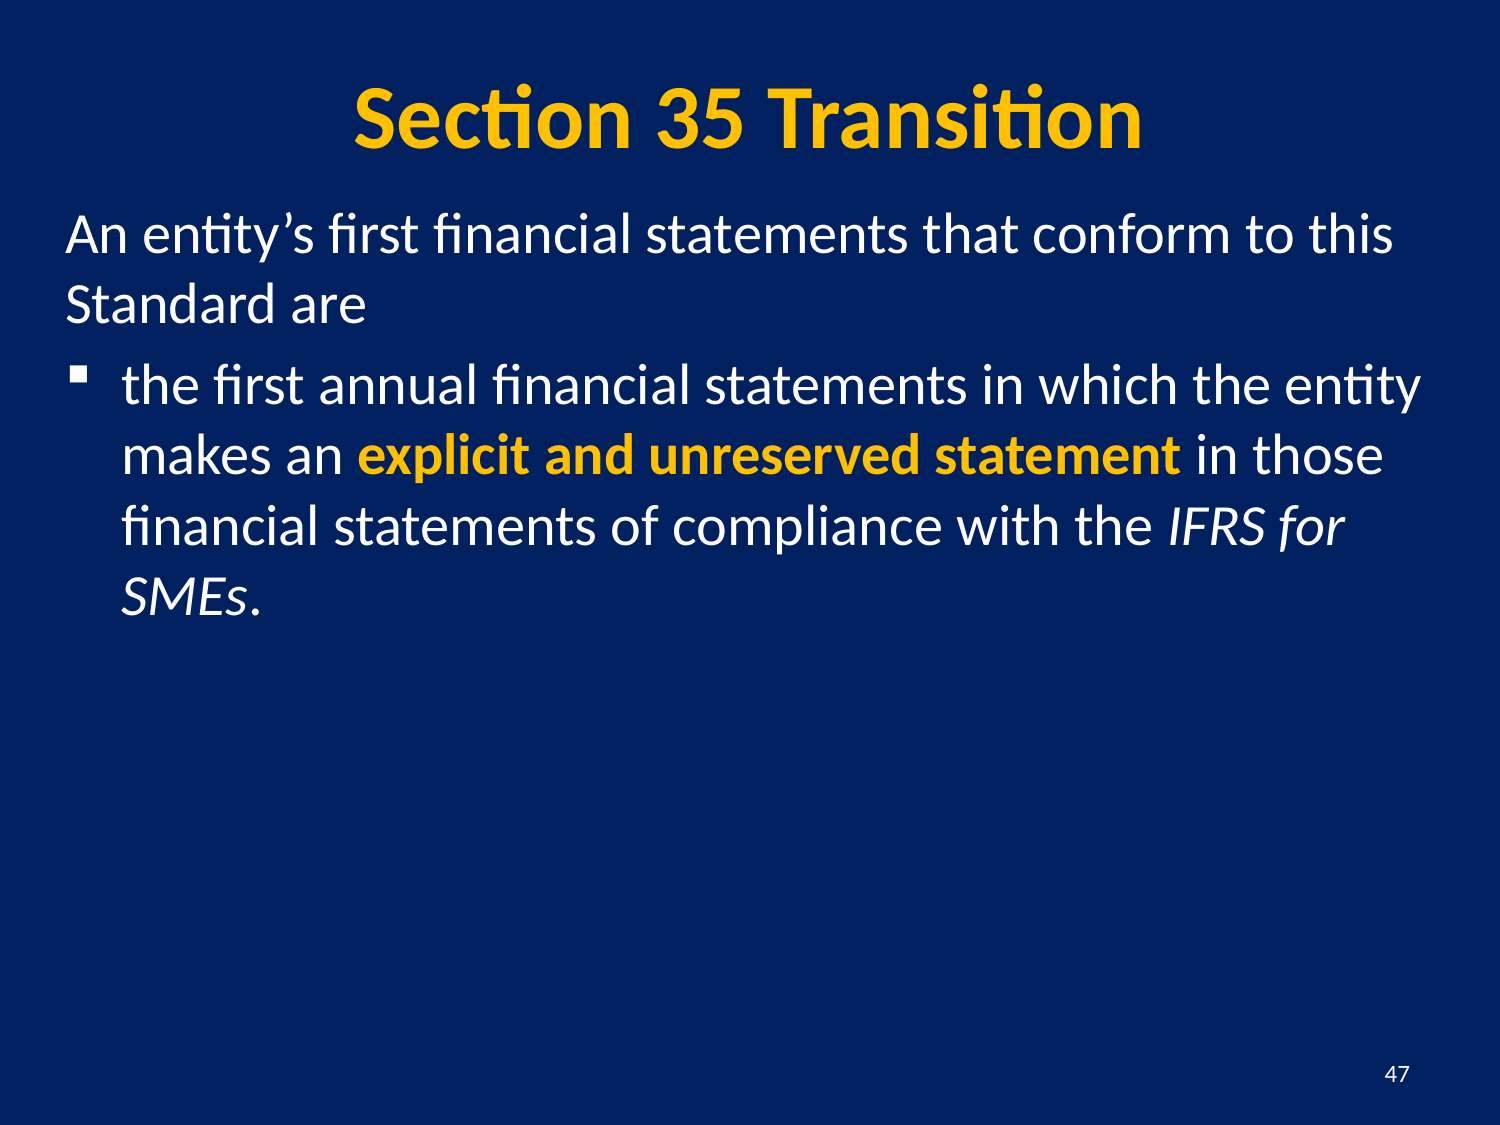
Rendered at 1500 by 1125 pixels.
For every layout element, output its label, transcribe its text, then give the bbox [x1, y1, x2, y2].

slide_number 47 [1074, 1042, 1425, 1103]
list An entity’s first financial statements that conform to this Standard are the first annual financial statements in which the entity makes an explicit and unreserved statement in those financial statements of compliance with the IFRS for SMEs. [50, 187, 1450, 1025]
title Section 35 Transition [74, 24, 1425, 187]
